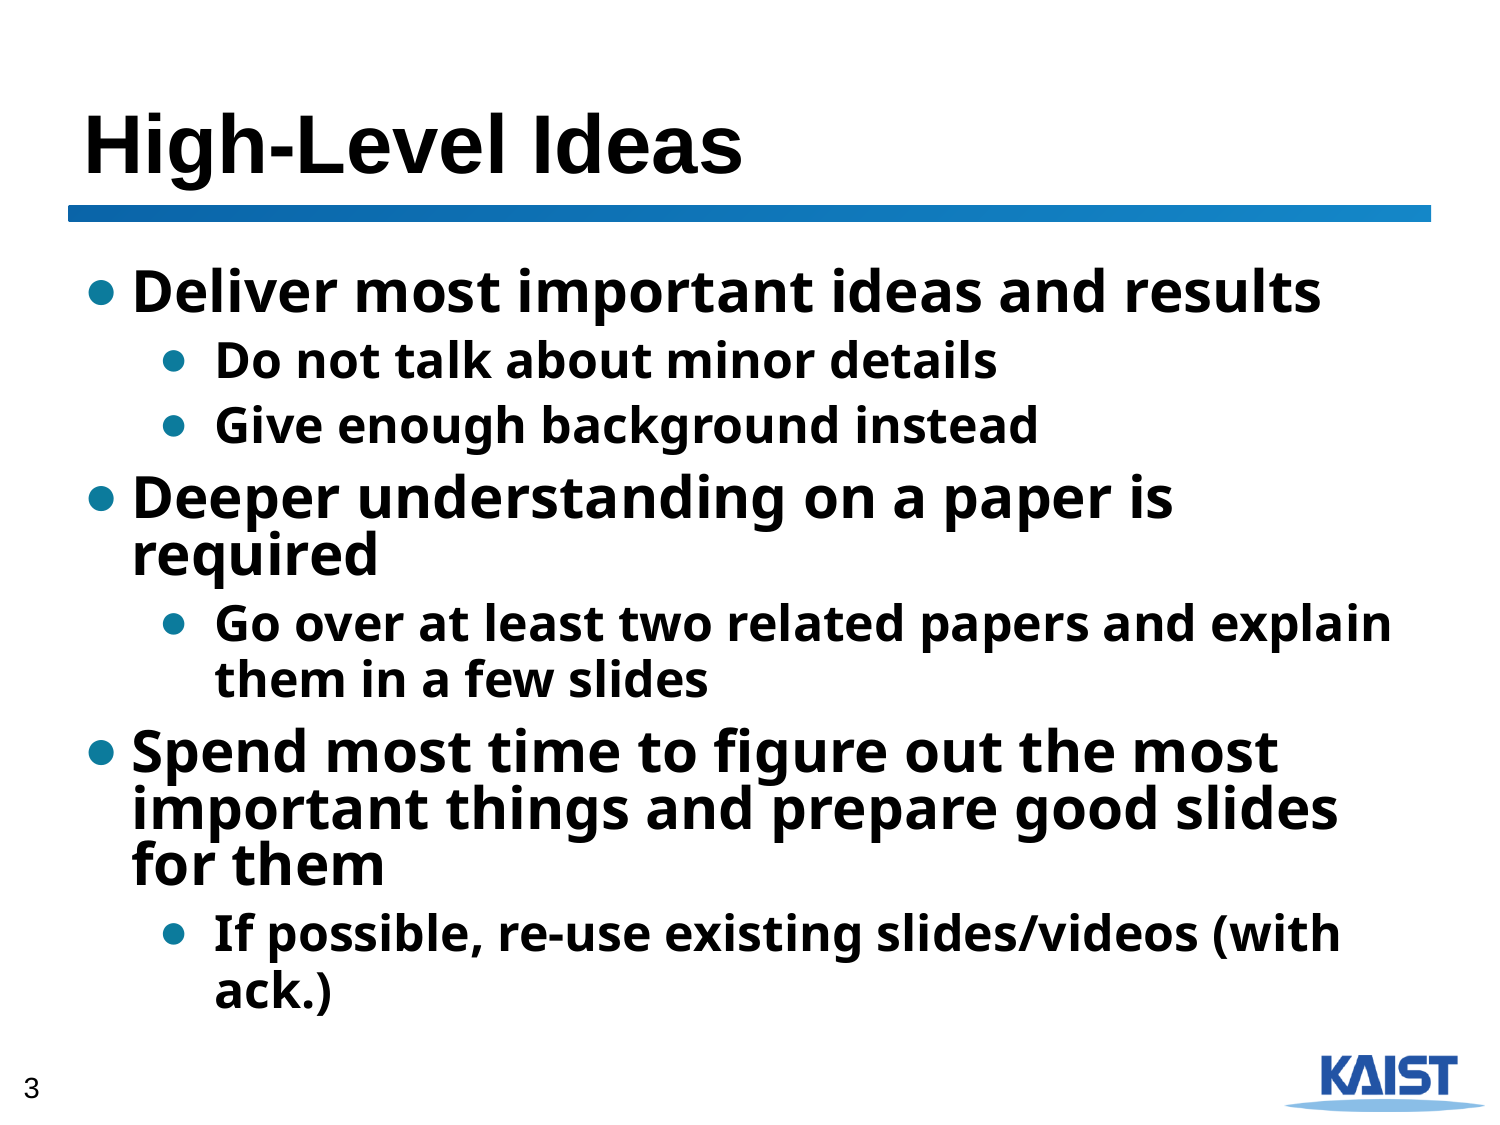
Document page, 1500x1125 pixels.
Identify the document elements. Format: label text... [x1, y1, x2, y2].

title High-Level Ideas [68, 48, 1428, 198]
list Deliver most important ideas and results Do not talk about minor details Give enough background instead Deeper understanding on a paper is required Go over at least two related papers and explain them in a few slides Spend most time to figure out the most important things and prepare good slides for them If possible, re-use existing slides/videos (with ack.) [68, 260, 1434, 1092]
picture [1284, 1055, 1485, 1112]
